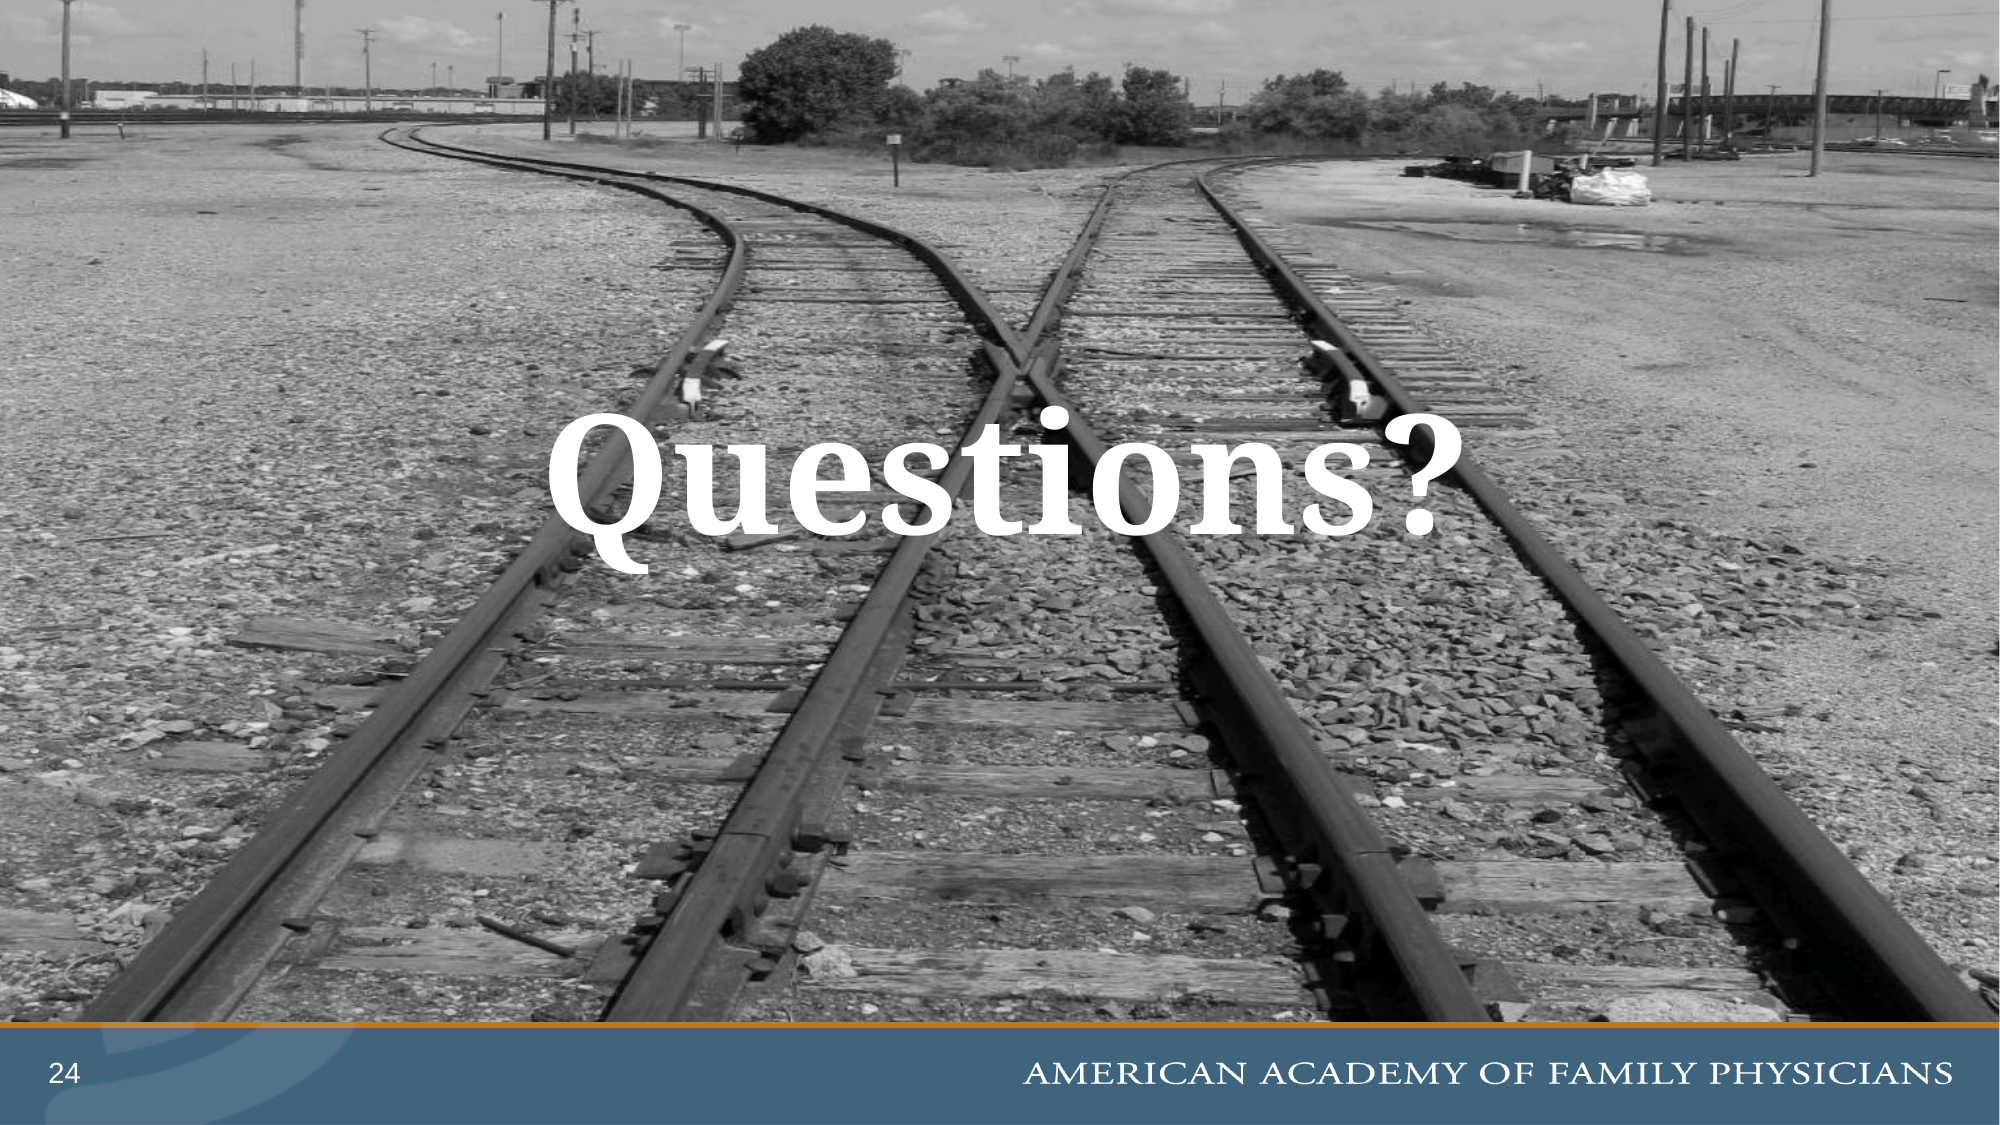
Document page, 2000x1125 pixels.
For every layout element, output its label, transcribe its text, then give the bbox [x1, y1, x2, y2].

picture [0, 0, 2000, 1125]
slide_number 24 [33, 1046, 150, 1125]
